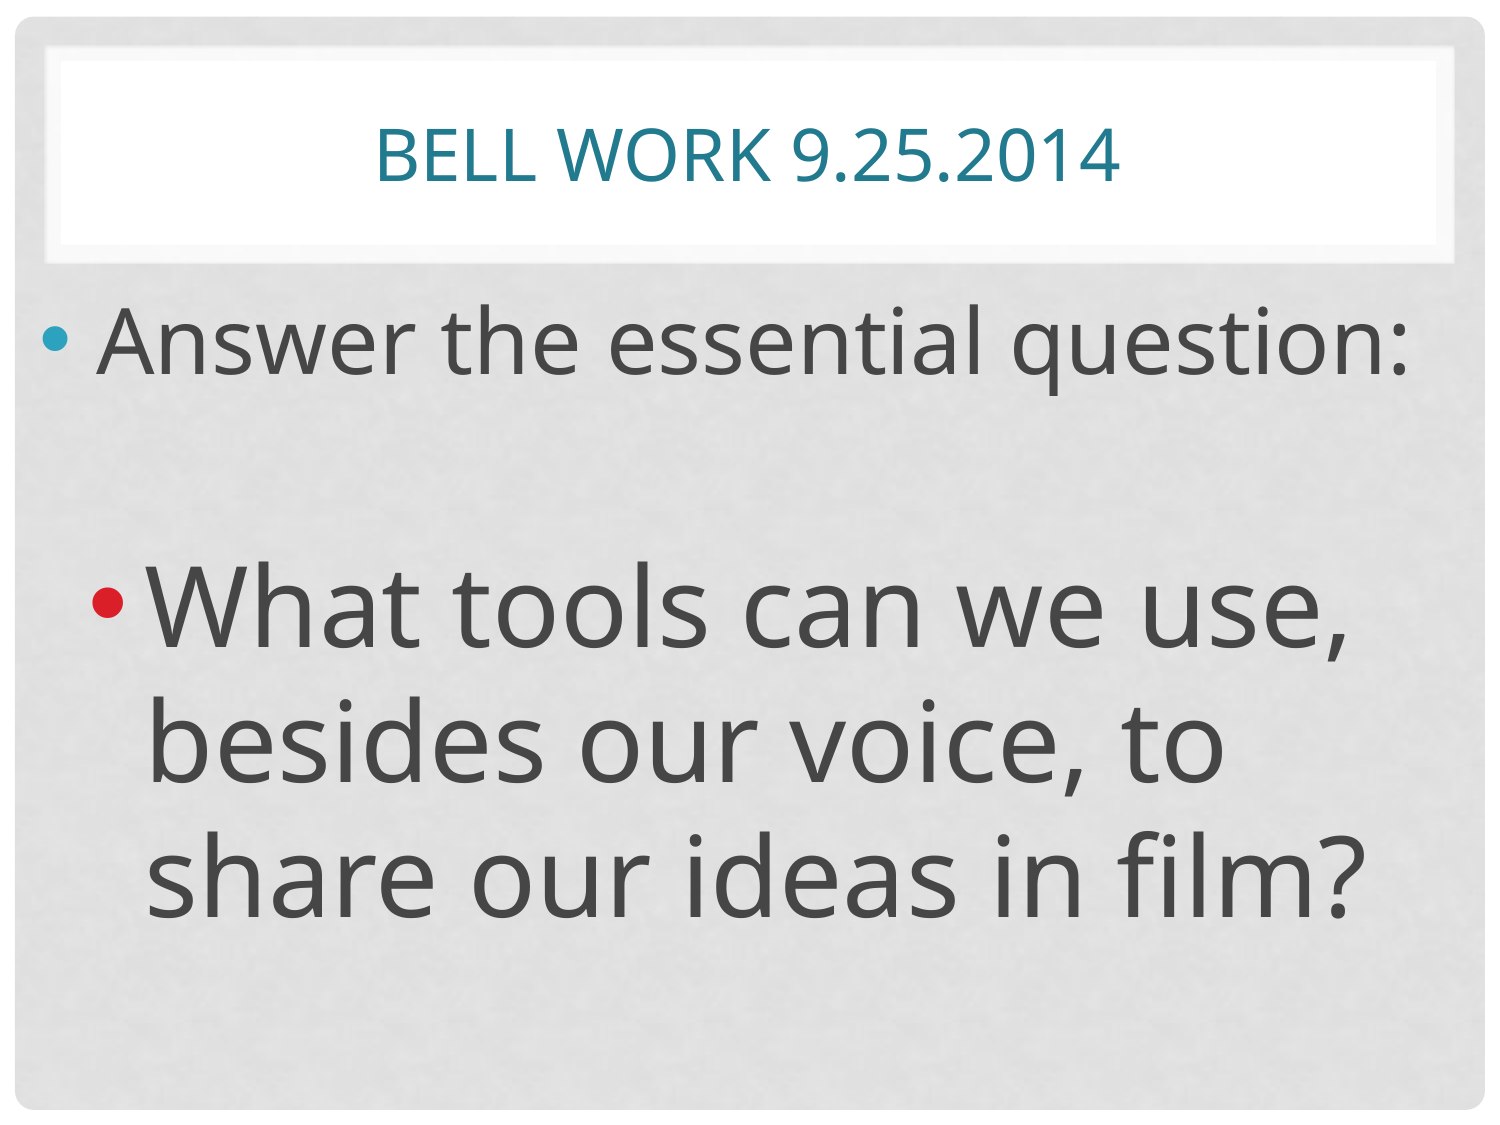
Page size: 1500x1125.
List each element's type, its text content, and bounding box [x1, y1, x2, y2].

list Answer the essential question: What tools can we use, besides our voice, to share our ideas in film? [24, 275, 1463, 1100]
title Bell Work 9.25.2014 [69, 66, 1425, 238]
